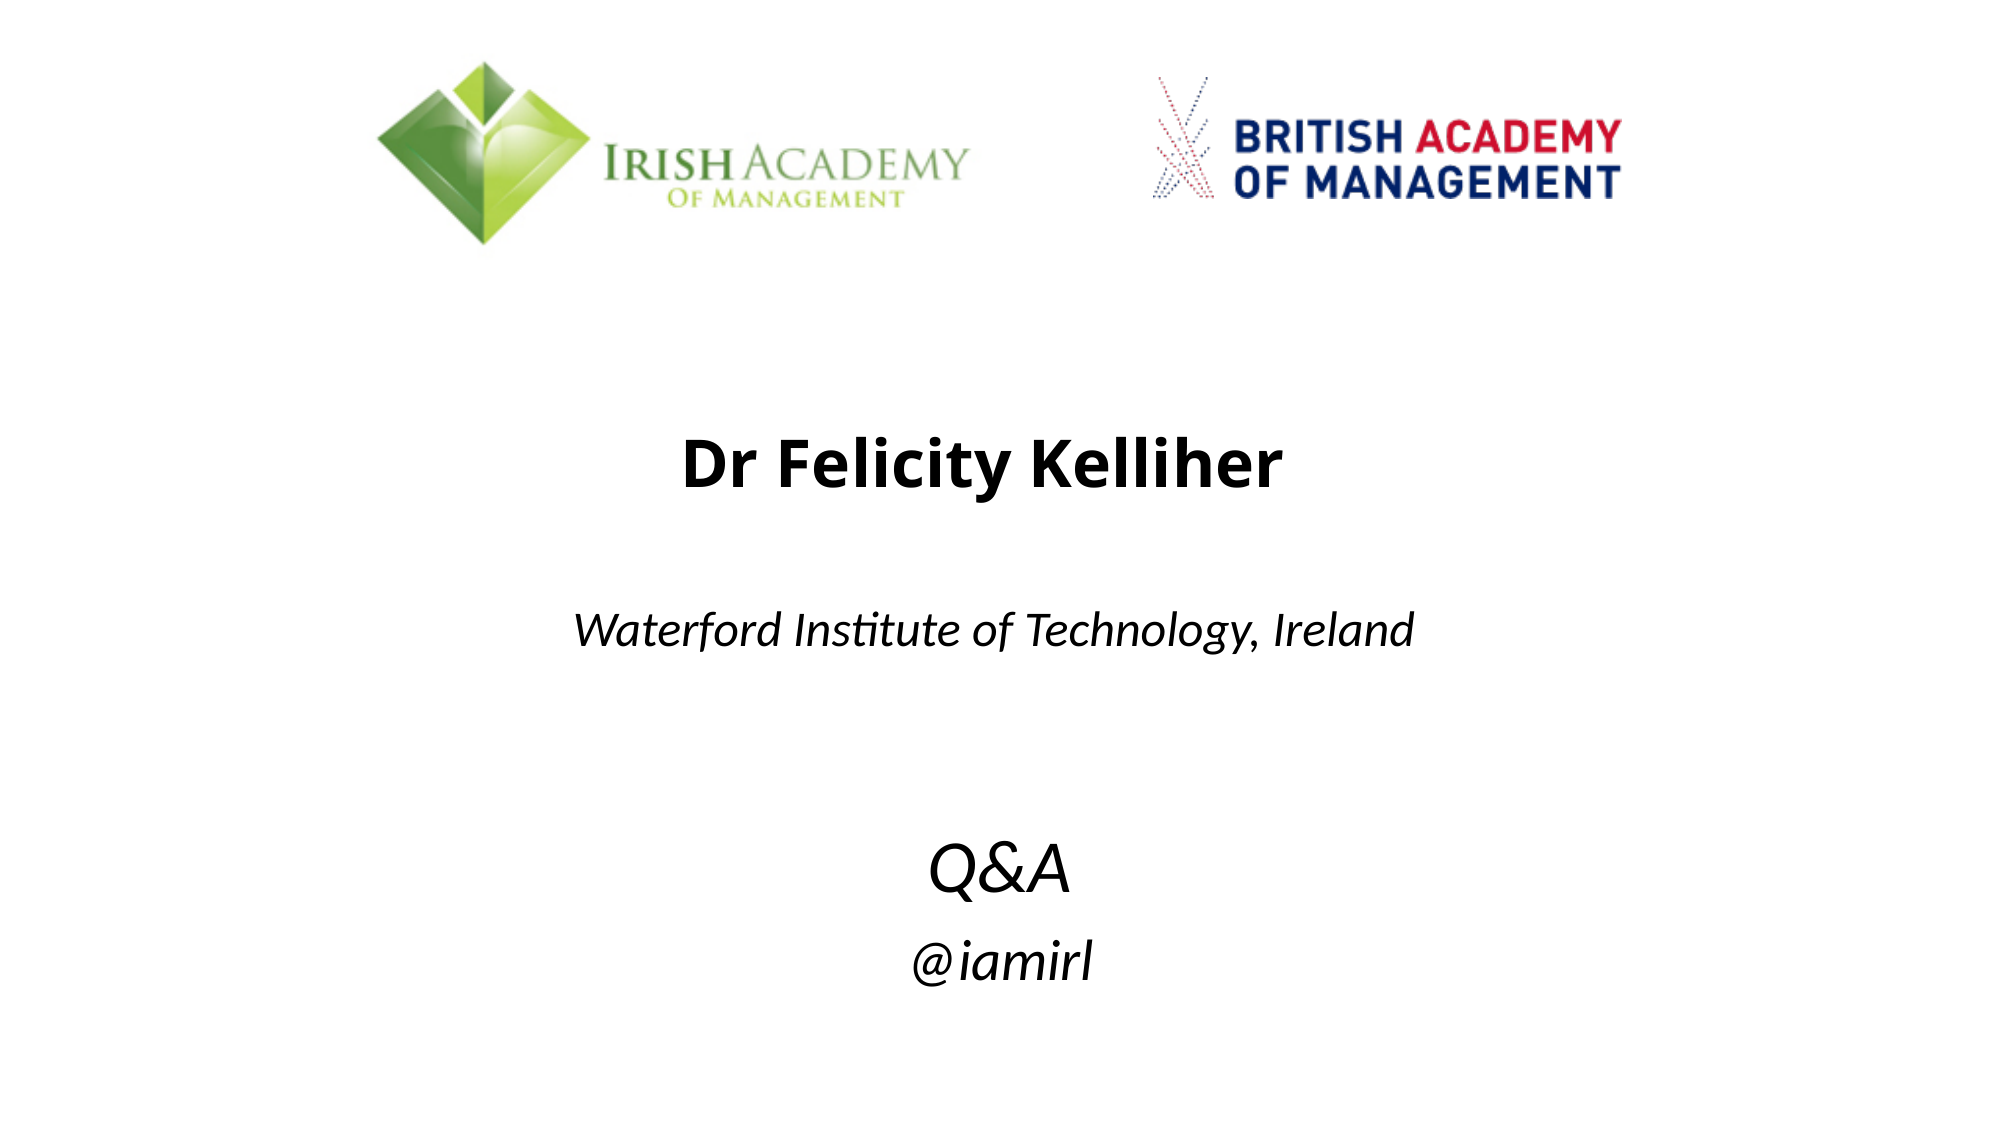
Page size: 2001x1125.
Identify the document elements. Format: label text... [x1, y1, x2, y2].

title Dr Felicity Kelliher [249, 349, 1750, 509]
picture [349, 33, 993, 263]
picture [1153, 77, 1622, 199]
subtitle Waterford Institute of Technology, Ireland Q&A @iamirl [249, 595, 1750, 1048]
